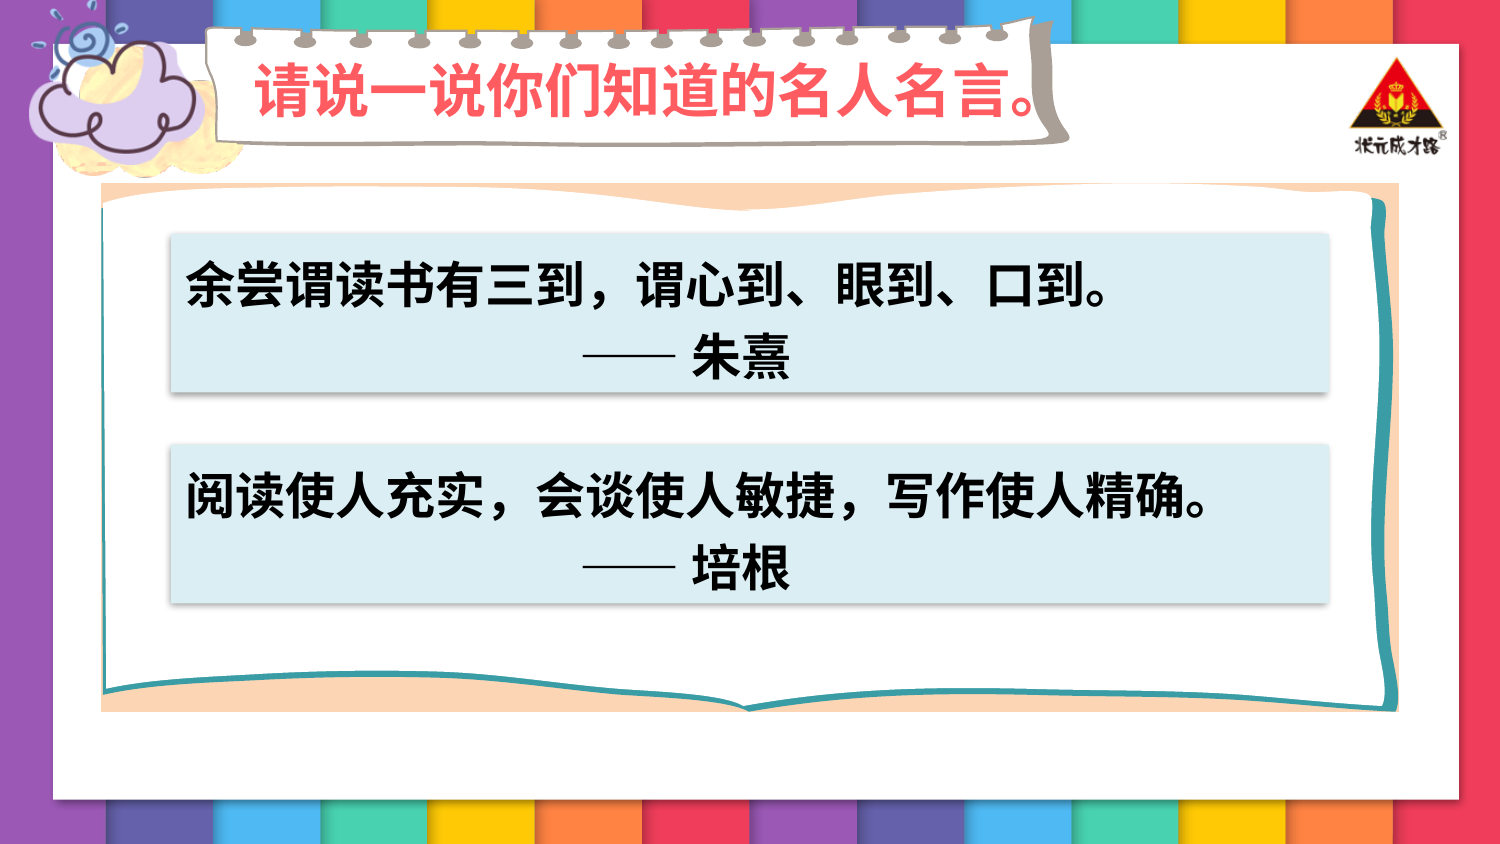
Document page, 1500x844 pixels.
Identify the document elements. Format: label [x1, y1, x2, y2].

picture [0, 0, 1500, 844]
text_box [203, 16, 1127, 148]
